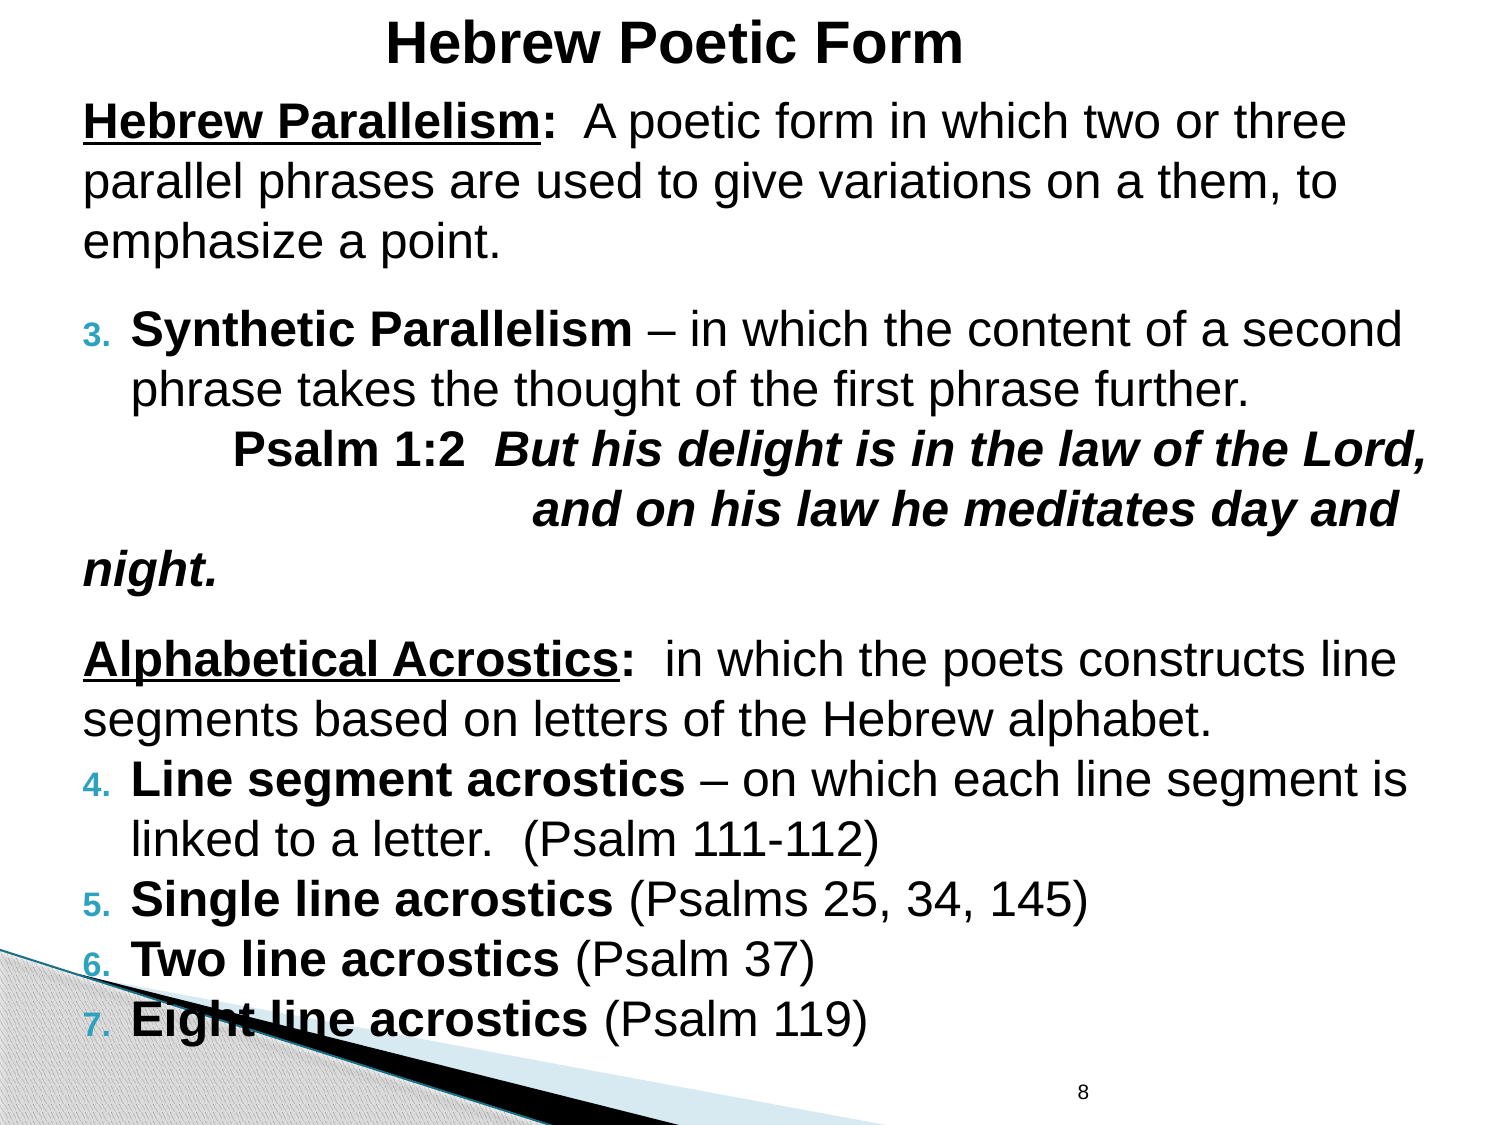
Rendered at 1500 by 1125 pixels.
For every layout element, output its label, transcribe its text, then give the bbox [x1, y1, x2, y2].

list Hebrew Parallelism: A poetic form in which two or three parallel phrases are used to give variations on a them, to emphasize a point. Synthetic Parallelism – in which the content of a second phrase takes the thought of the first phrase further. Psalm 1:2 But his delight is in the law of the Lord, and on his law he meditates day and night. Alphabetical Acrostics: in which the poets constructs line segments based on letters of the Hebrew alphabet. Line segment acrostics – on which each line segment is linked to a letter. (Psalm 111-112) Single line acrostics (Psalms 25, 34, 145) Two line acrostics (Psalm 37) Eight line acrostics (Psalm 119) [50, 81, 1475, 1125]
title Hebrew Poetic Form [0, 0, 1500, 83]
